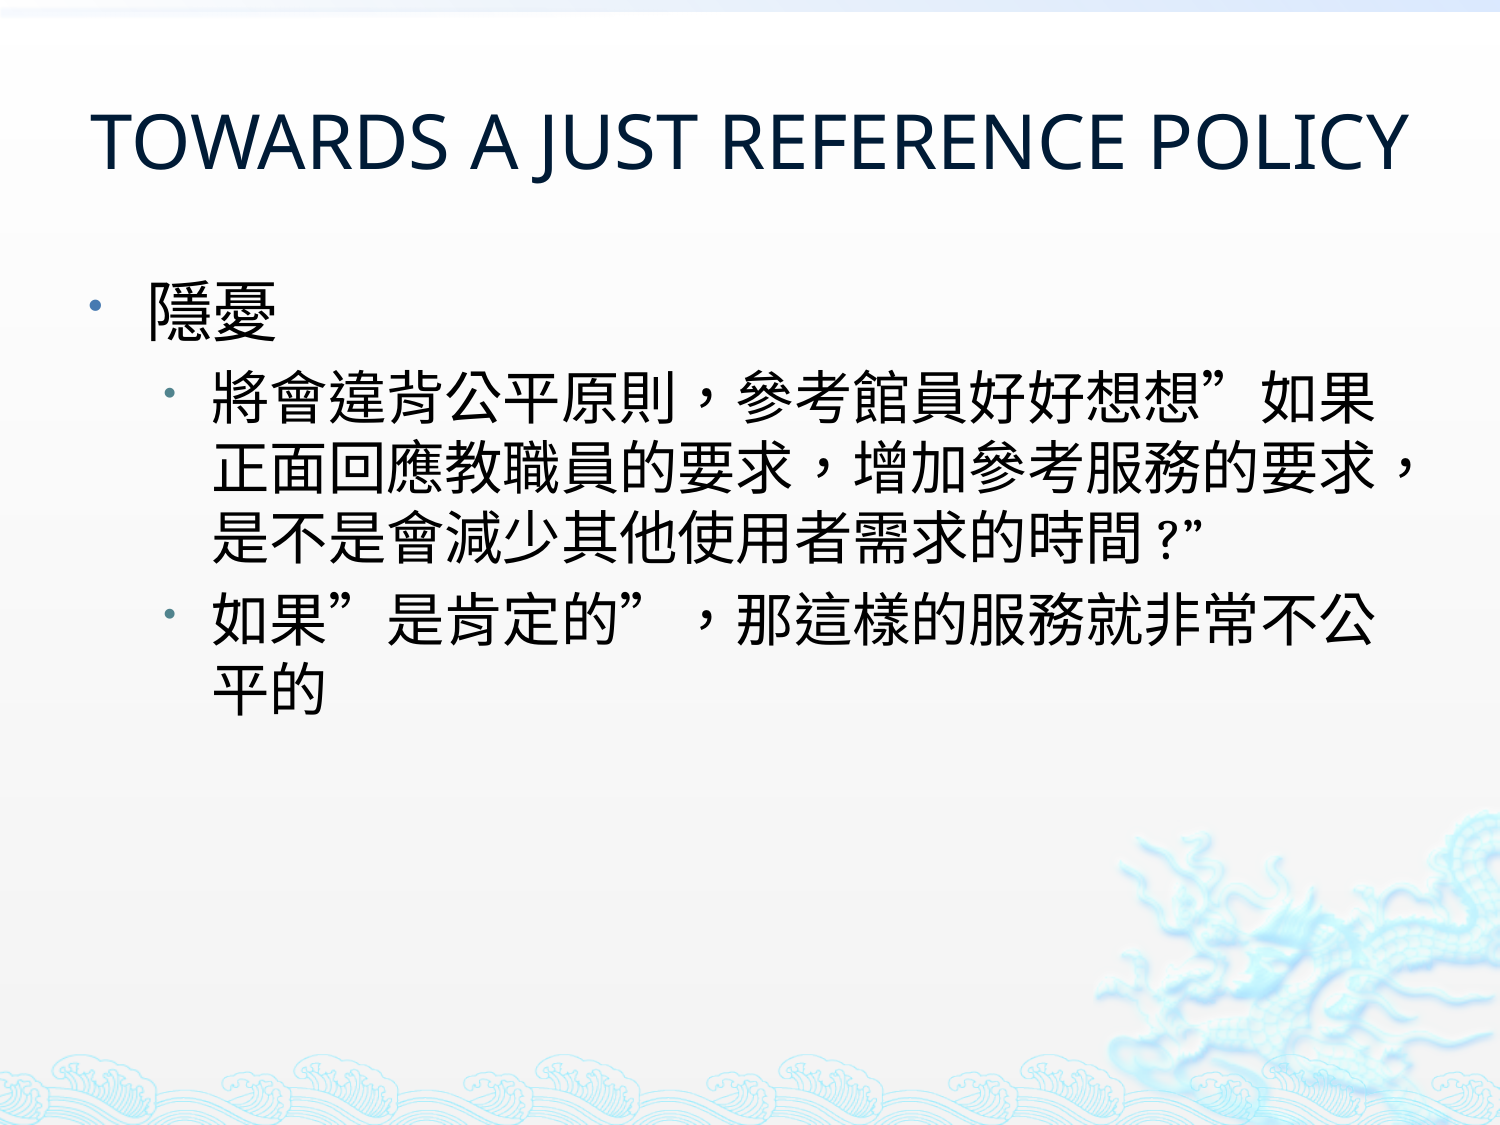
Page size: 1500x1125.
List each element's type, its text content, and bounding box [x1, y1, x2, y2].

title TOWARDS A JUST REFERENCE POLICY [75, 45, 1425, 233]
list 隱憂 將會違背公平原則，參考館員好好想想”如果正面回應教職員的要求，增加參考服務的要求，是不是會減少其他使用者需求的時間?” 如果”是肯定的”，那這樣的服務就非常不公平的 [75, 262, 1425, 1005]
